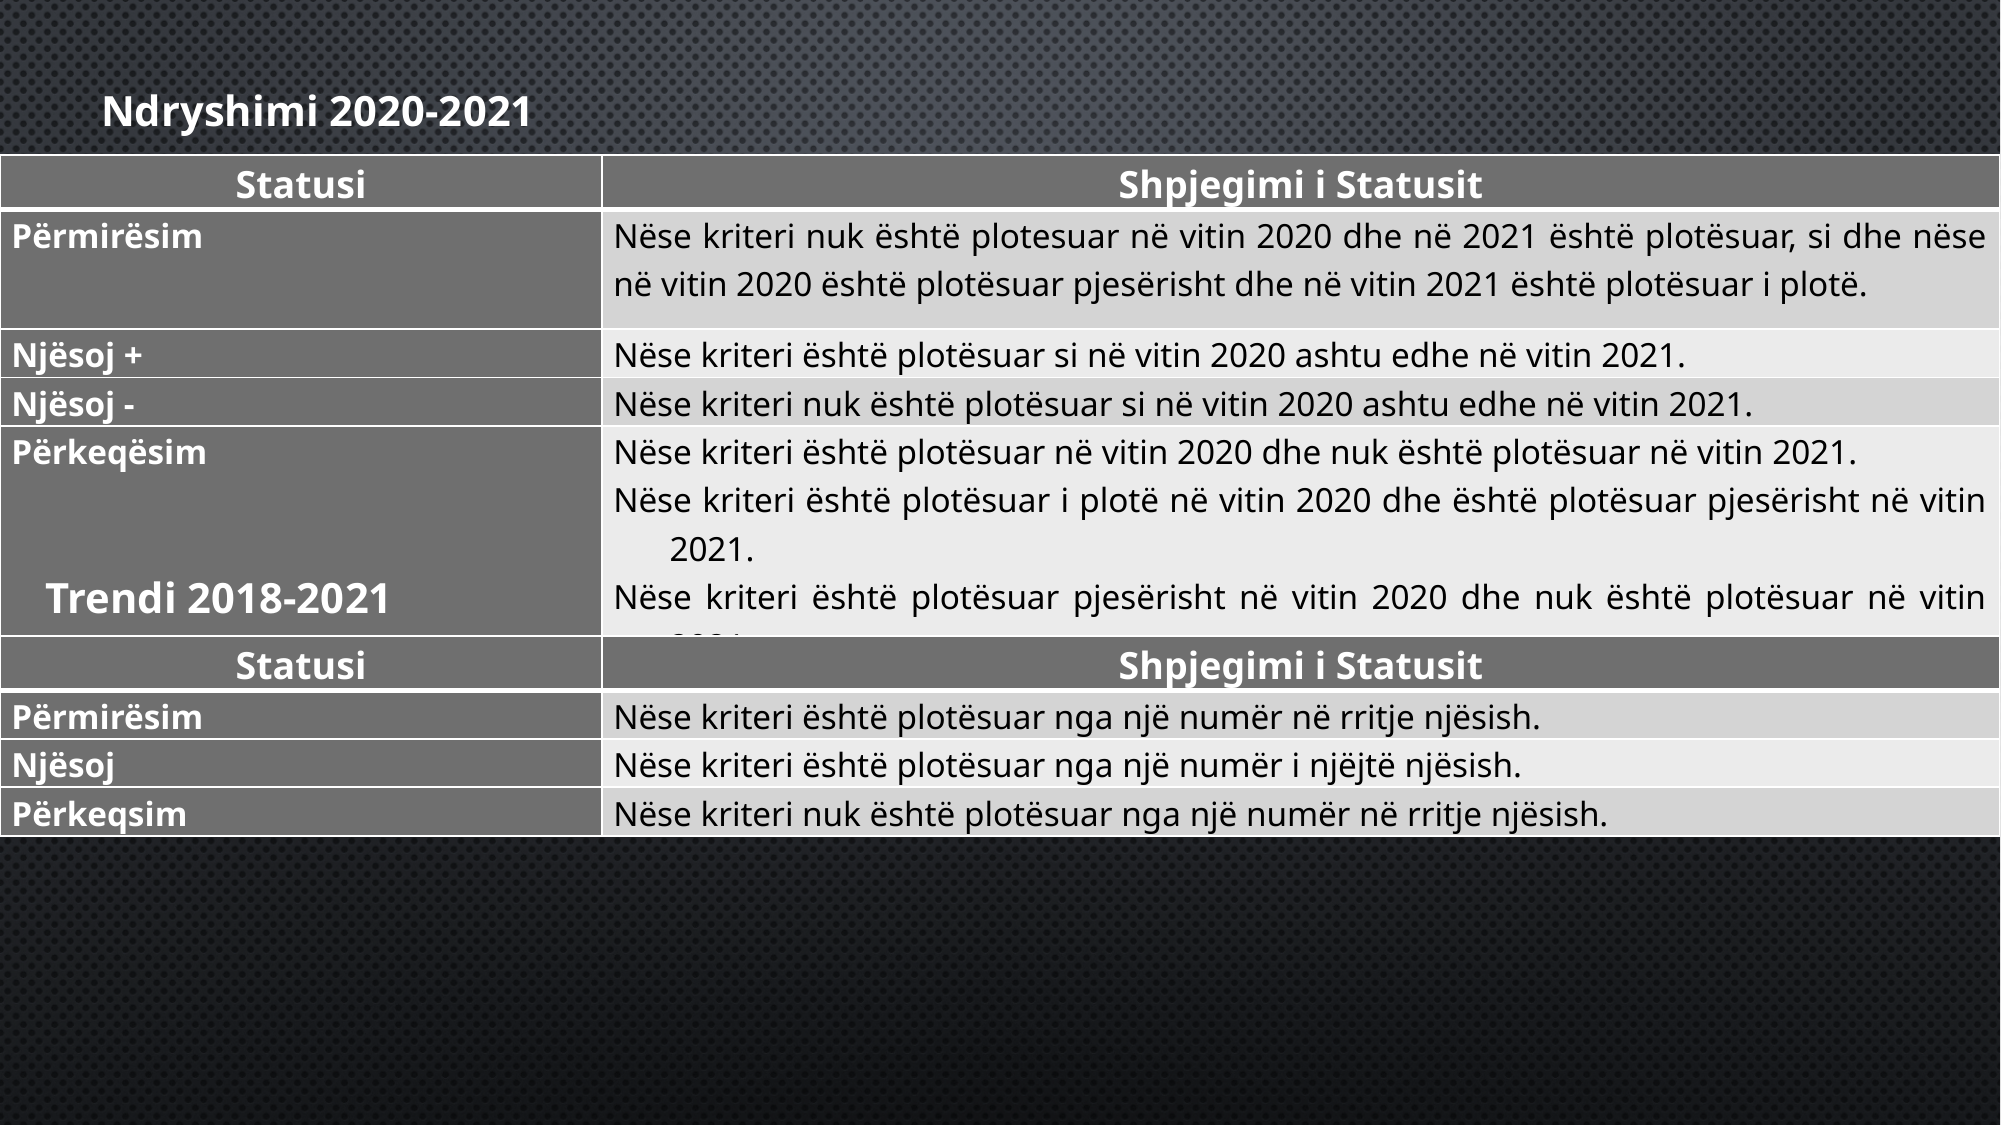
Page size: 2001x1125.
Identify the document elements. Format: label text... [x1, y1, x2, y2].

table_header Statusi [1, 156, 601, 207]
table_cell Përkeqsim [1, 788, 601, 835]
table_header Shpjegimi i Statusit [603, 637, 1999, 688]
table_cell Nëse kriteri është plotësuar nga një numër në rritje njësish. [603, 693, 1999, 738]
table_header Statusi [1, 637, 601, 688]
table_cell Njësoj [1, 740, 601, 786]
table_cell Nëse kriteri është plotësuar në vitin 2020 dhe nuk është plotësuar në vitin 2021. Nëse kriteri është plotësuar i plotë në vitin 2020 dhe është plotësuar pjesërisht në vitin 2021. Nëse kriteri është plotësuar pjesërisht në vitin 2020 dhe nuk është plotësuar në vitin 2021. [603, 427, 1999, 635]
table_cell Nëse kriteri nuk është plotësuar nga një numër në rritje njësish. [603, 788, 1999, 835]
table_cell Përmirësim [1, 212, 601, 328]
table_header Shpjegimi i Statusit [603, 156, 1999, 207]
table_cell Njësoj - [1, 378, 601, 425]
table_cell Nëse kriteri nuk është plotësuar si në vitin 2020 ashtu edhe në vitin 2021. [603, 378, 1999, 425]
table_cell Nëse kriteri është plotësuar nga një numër i njëjtë njësish. [603, 740, 1999, 786]
table_cell Nëse kriteri nuk është plotesuar në vitin 2020 dhe në 2021 është plotësuar, si dhe nëse në vitin 2020 është plotësuar pjesërisht dhe në vitin 2021 është plotësuar i plotë. [603, 212, 1999, 328]
text_box Trendi 2018-2021 [30, 564, 459, 630]
table_cell Përkeqësim [1, 427, 601, 635]
table_cell Njësoj + [1, 330, 601, 377]
table_cell Përmirësim [1, 693, 601, 738]
text_box Ndryshimi 2020-2021 [86, 76, 674, 142]
table_cell Nëse kriteri është plotësuar si në vitin 2020 ashtu edhe në vitin 2021. [603, 330, 1999, 377]
